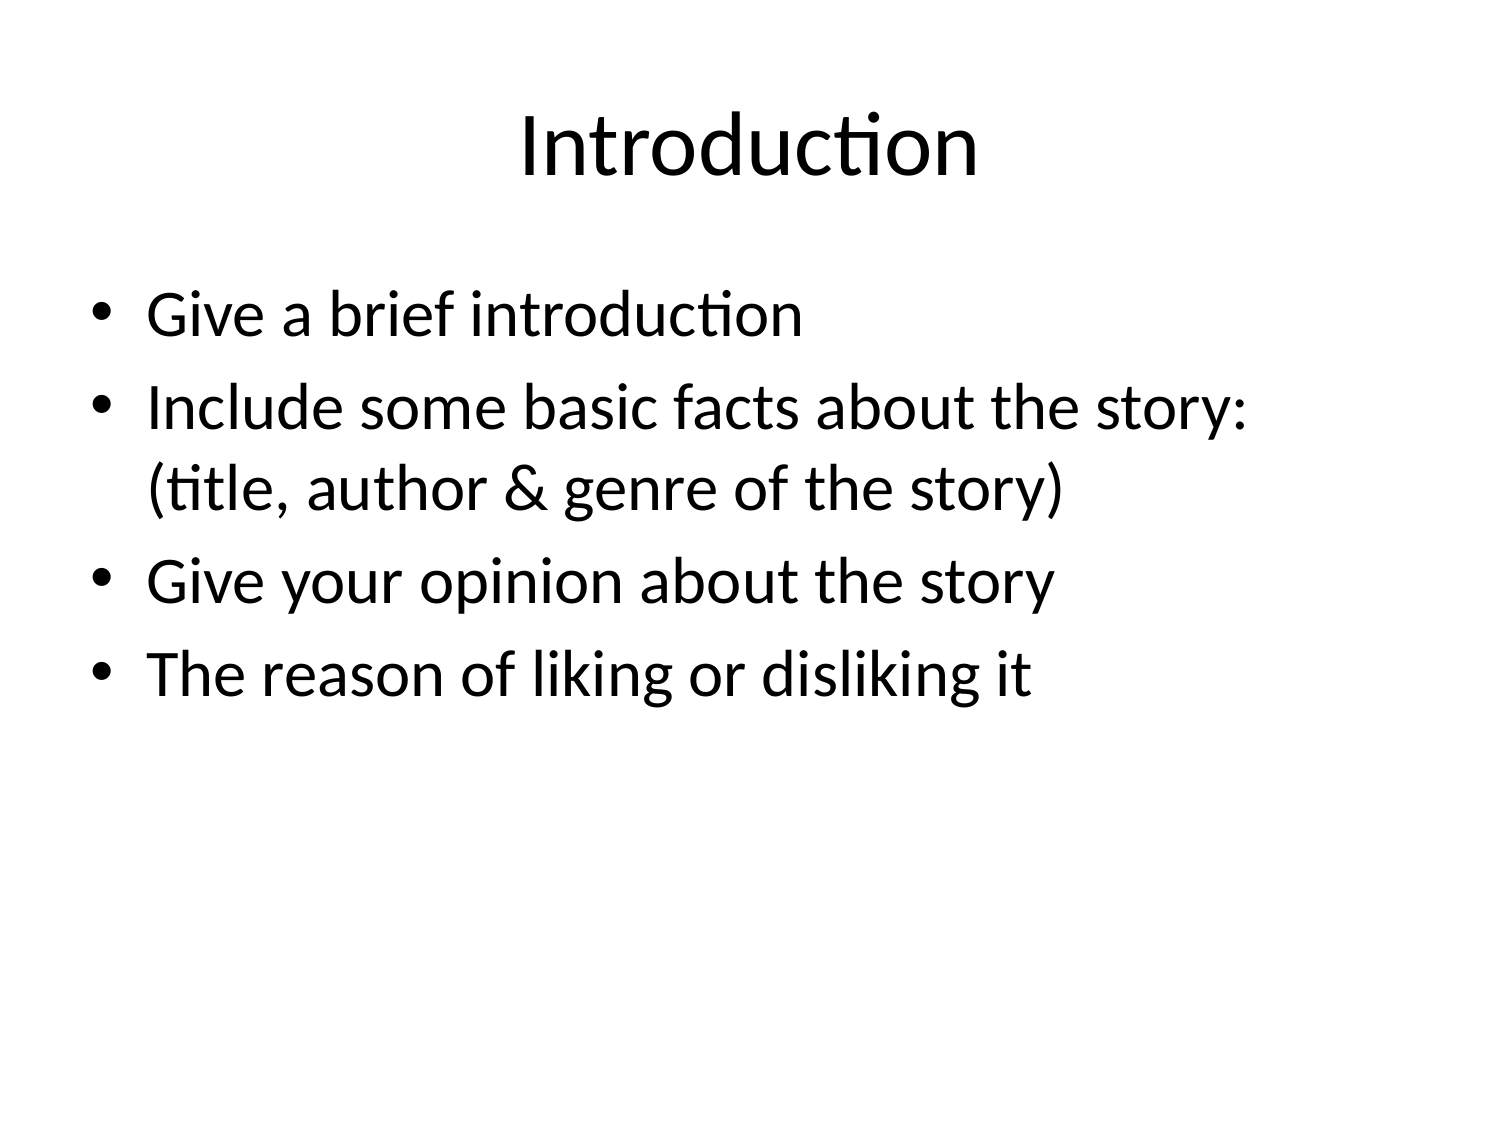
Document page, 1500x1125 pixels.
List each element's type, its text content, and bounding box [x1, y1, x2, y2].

list Give a brief introduction Include some basic facts about the story: (title, author & genre of the story) Give your opinion about the story The reason of liking or disliking it [75, 262, 1425, 1005]
title Introduction [75, 45, 1425, 233]
